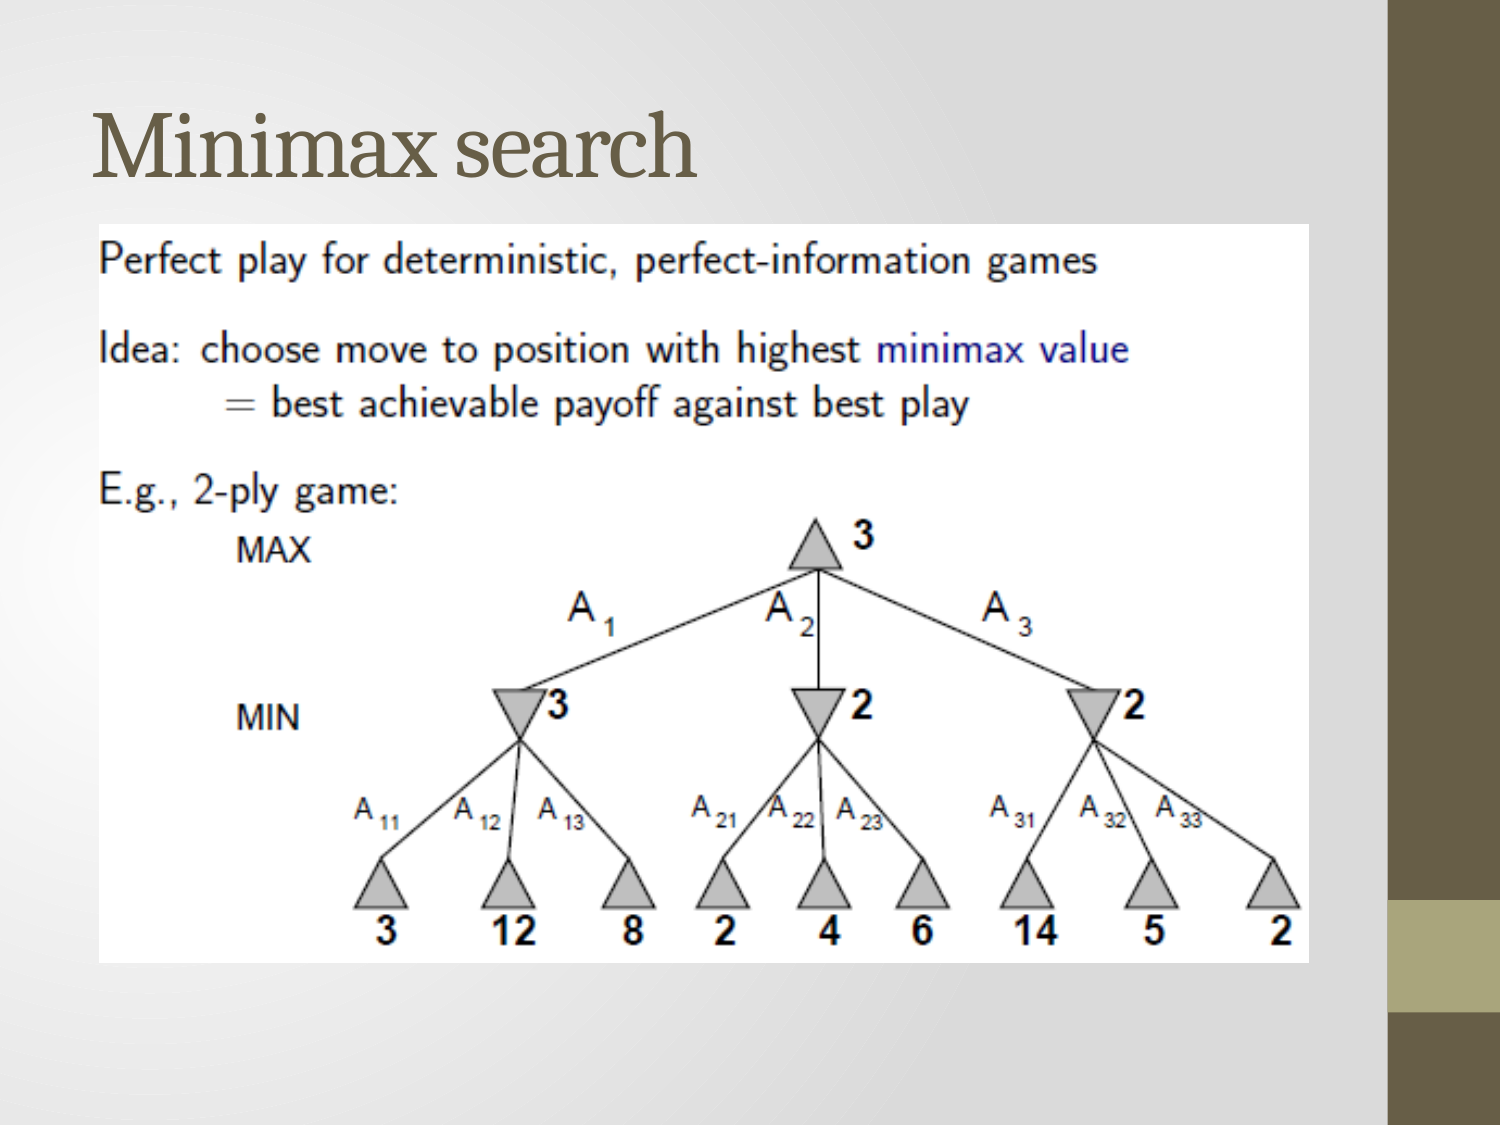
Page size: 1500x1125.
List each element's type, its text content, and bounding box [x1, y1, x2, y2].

picture [99, 224, 1309, 963]
title Minimax search [75, 45, 1325, 233]
